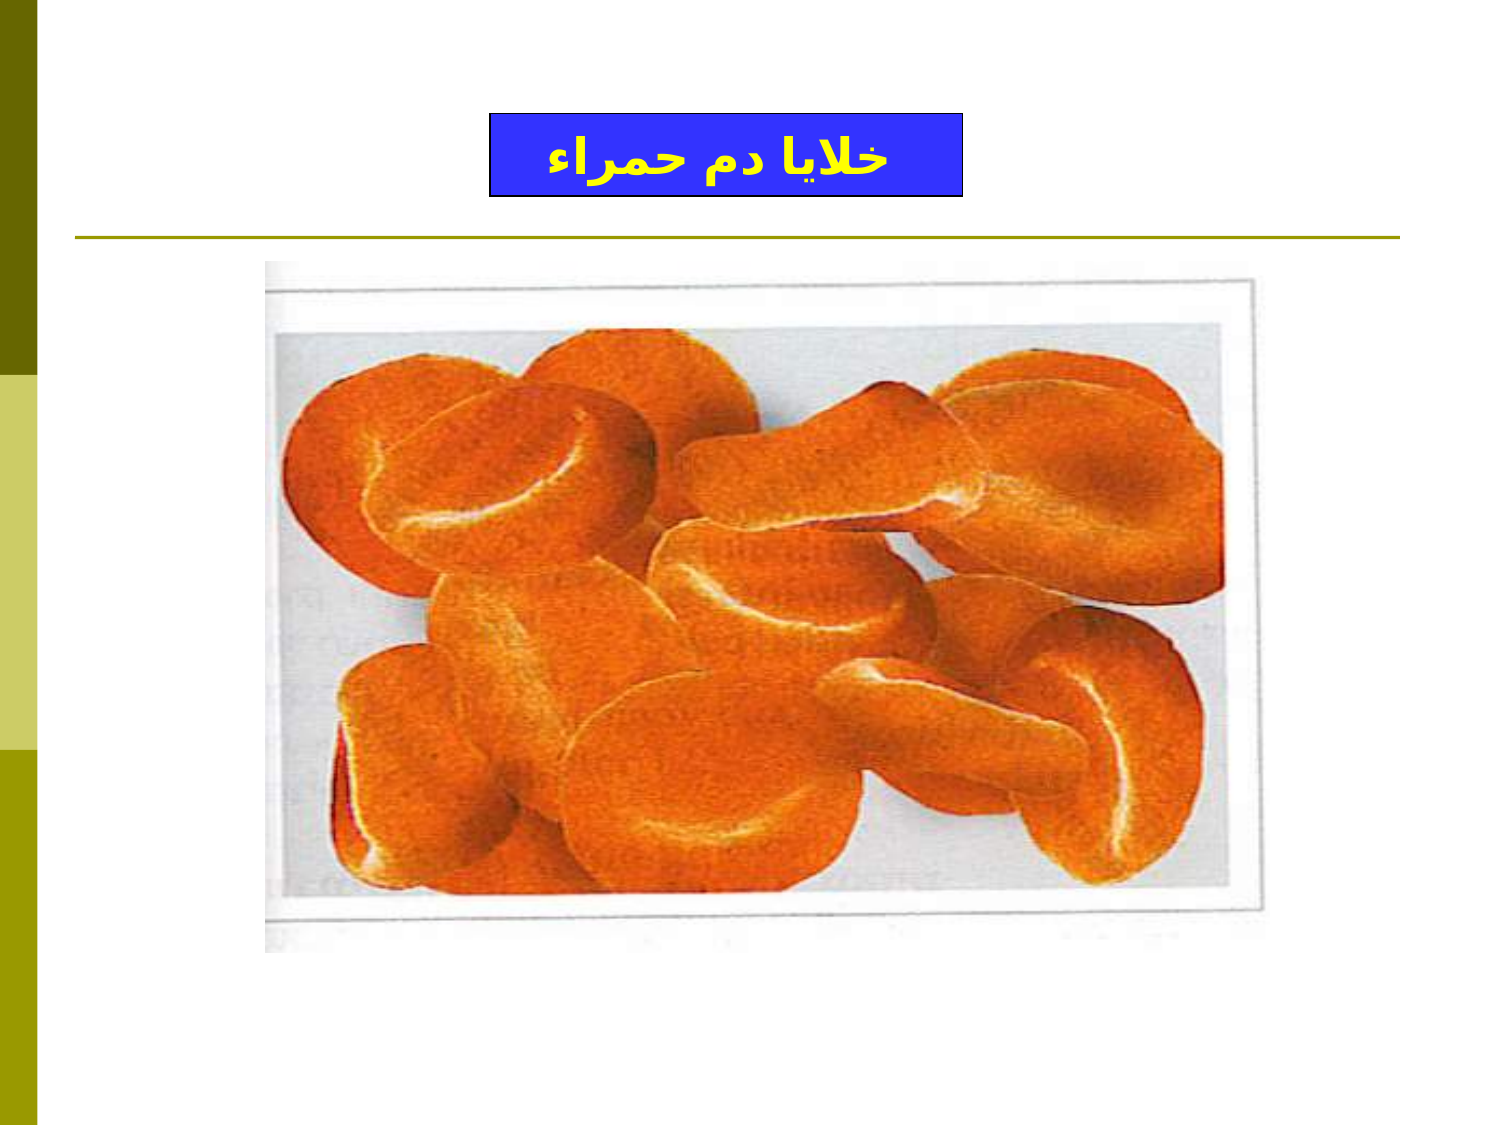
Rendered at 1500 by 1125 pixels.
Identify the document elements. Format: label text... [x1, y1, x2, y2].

picture [265, 261, 1270, 953]
text_box خلايا دم حمراء [490, 113, 963, 197]
